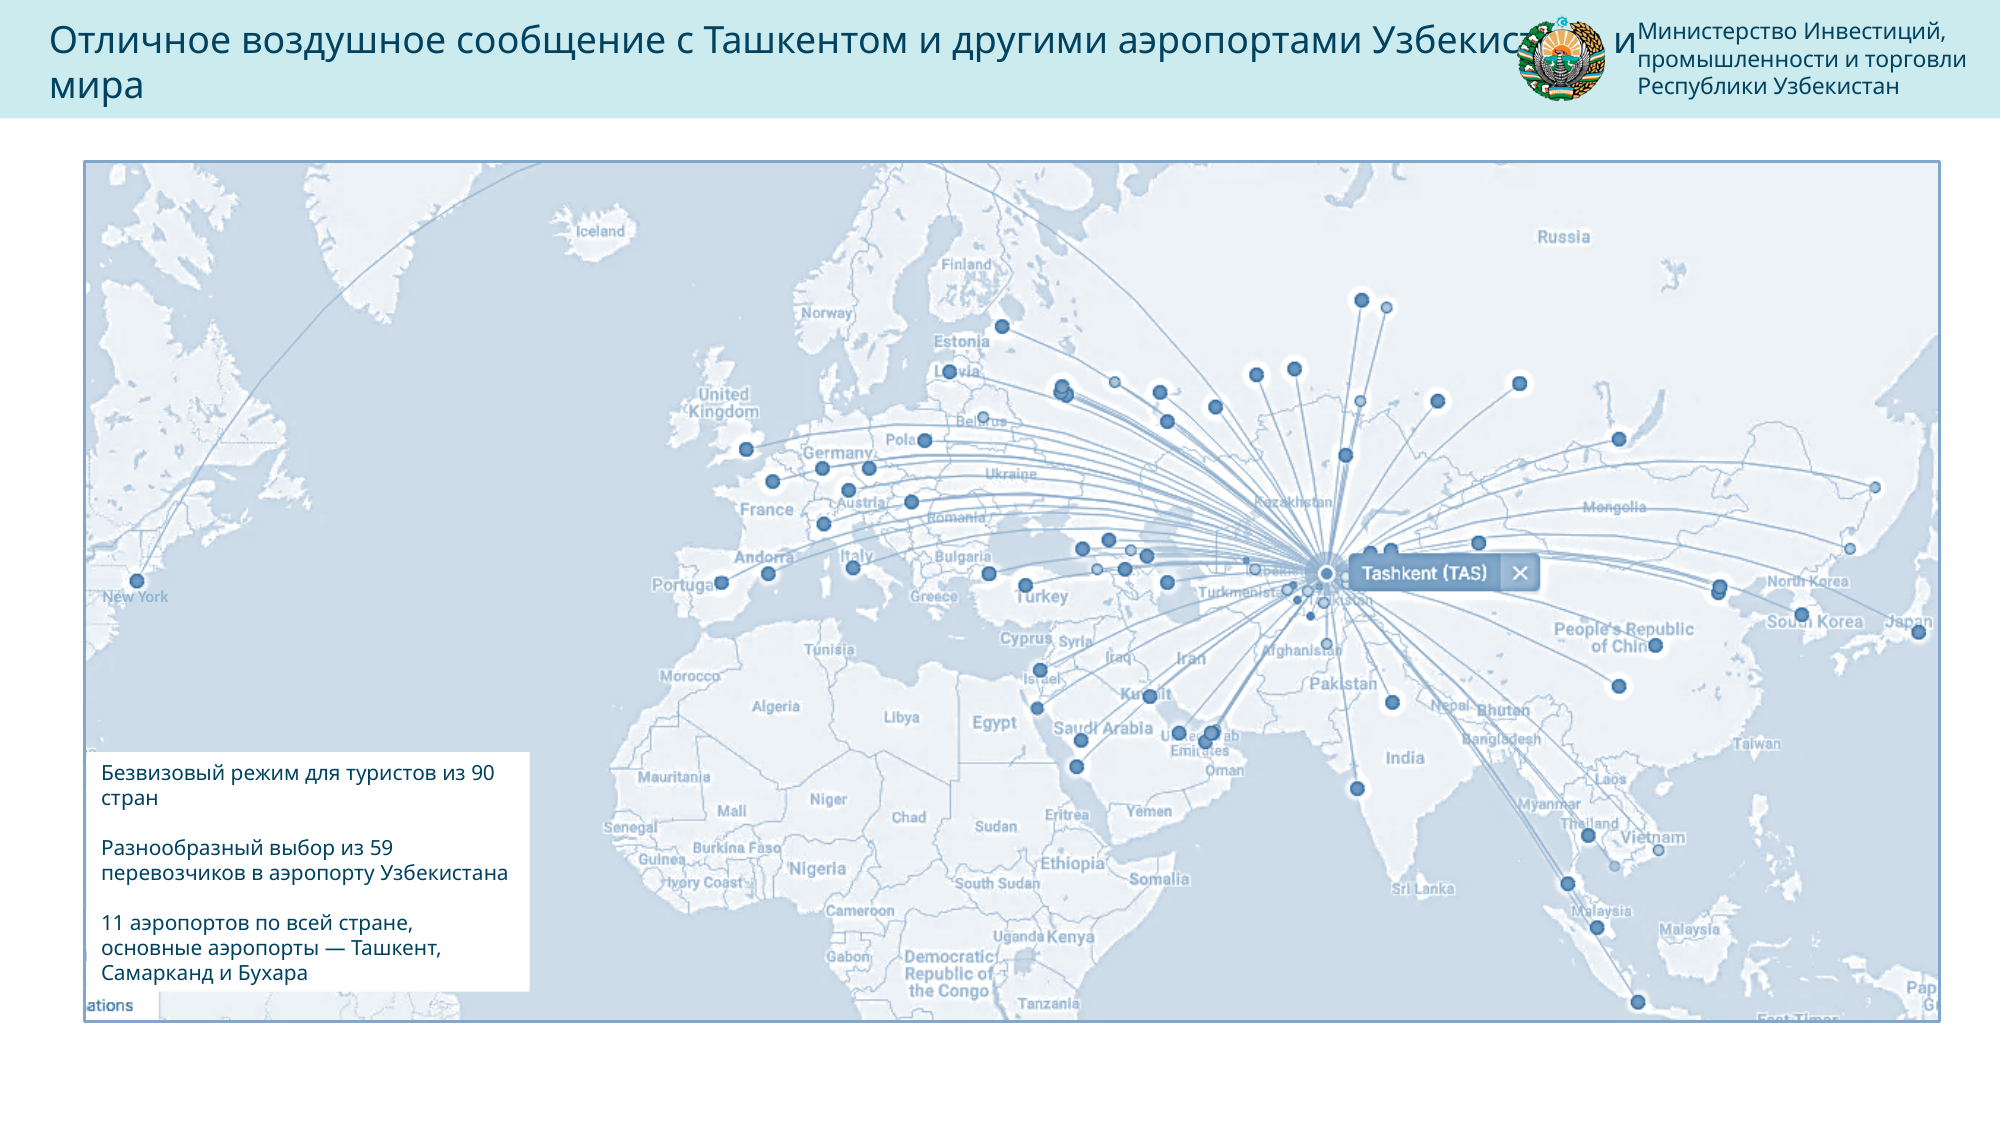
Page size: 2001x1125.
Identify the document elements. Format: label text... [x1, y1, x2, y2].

text_box New York [77, 578, 86, 614]
text_box [0, 0, 2000, 119]
text_box Министерство Инвестиций, промышленности и торговли Республики Узбекистан [1622, 9, 2000, 107]
text_box Отличное воздушное сообщение с Ташкентом и другими аэропортами Узбекистана и мира [33, 8, 1719, 114]
picture [1517, 15, 1605, 101]
picture [86, 163, 1938, 1020]
